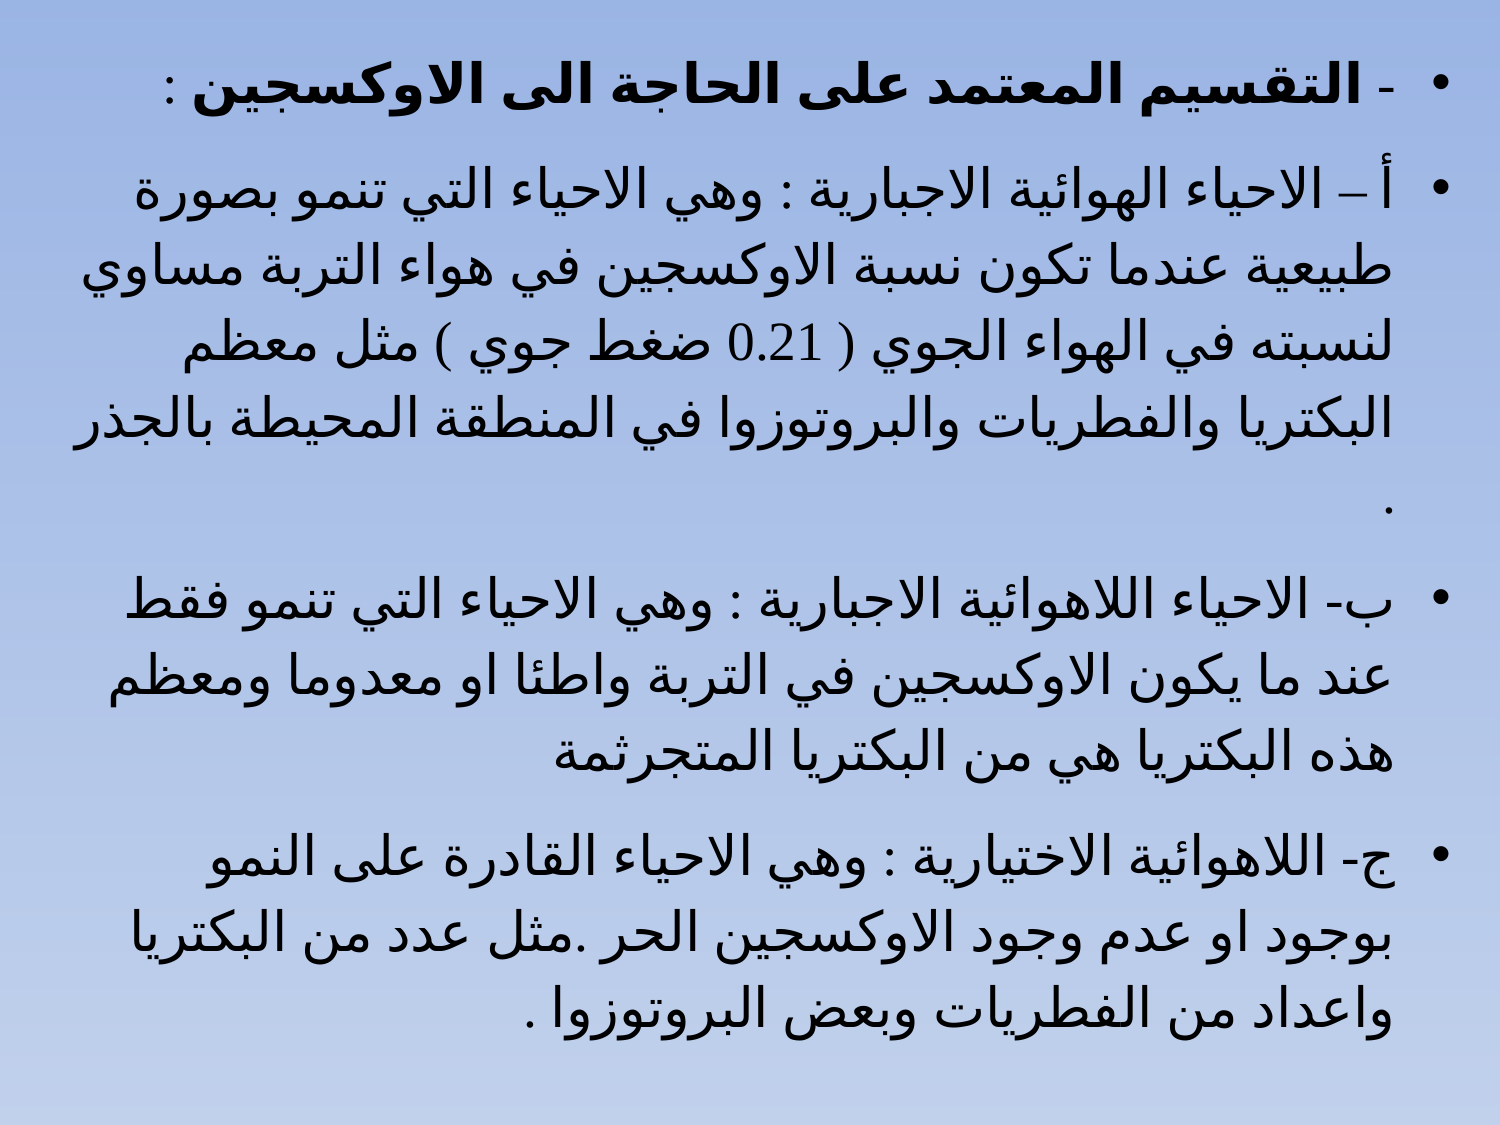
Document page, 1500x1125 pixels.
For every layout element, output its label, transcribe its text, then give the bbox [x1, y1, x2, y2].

list - التقسيم المعتمد على الحاجة الى الاوكسجين : أ – الاحياء الهوائية الاجبارية : وهي الاحياء التي تنمو بصورة طبيعية عندما تكون نسبة الاوكسجين في هواء التربة مساوي لنسبته في الهواء الجوي ( 0.21 ضغط جوي ) مثل معظم البكتريا والفطريات والبروتوزوا في المنطقة المحيطة بالجذر . ب- الاحياء اللاهوائية الاجبارية : وهي الاحياء التي تنمو فقط عند ما يكون الاوكسجين في التربة واطئا او معدوما ومعظم هذه البكتريا هي من البكتريا المتجرثمة ج- اللاهوائية الاختيارية : وهي الاحياء القادرة على النمو بوجود او عدم وجود الاوكسجين الحر .مثل عدد من البكتريا واعداد من الفطريات وبعض البروتوزوا . [53, 30, 1463, 1059]
